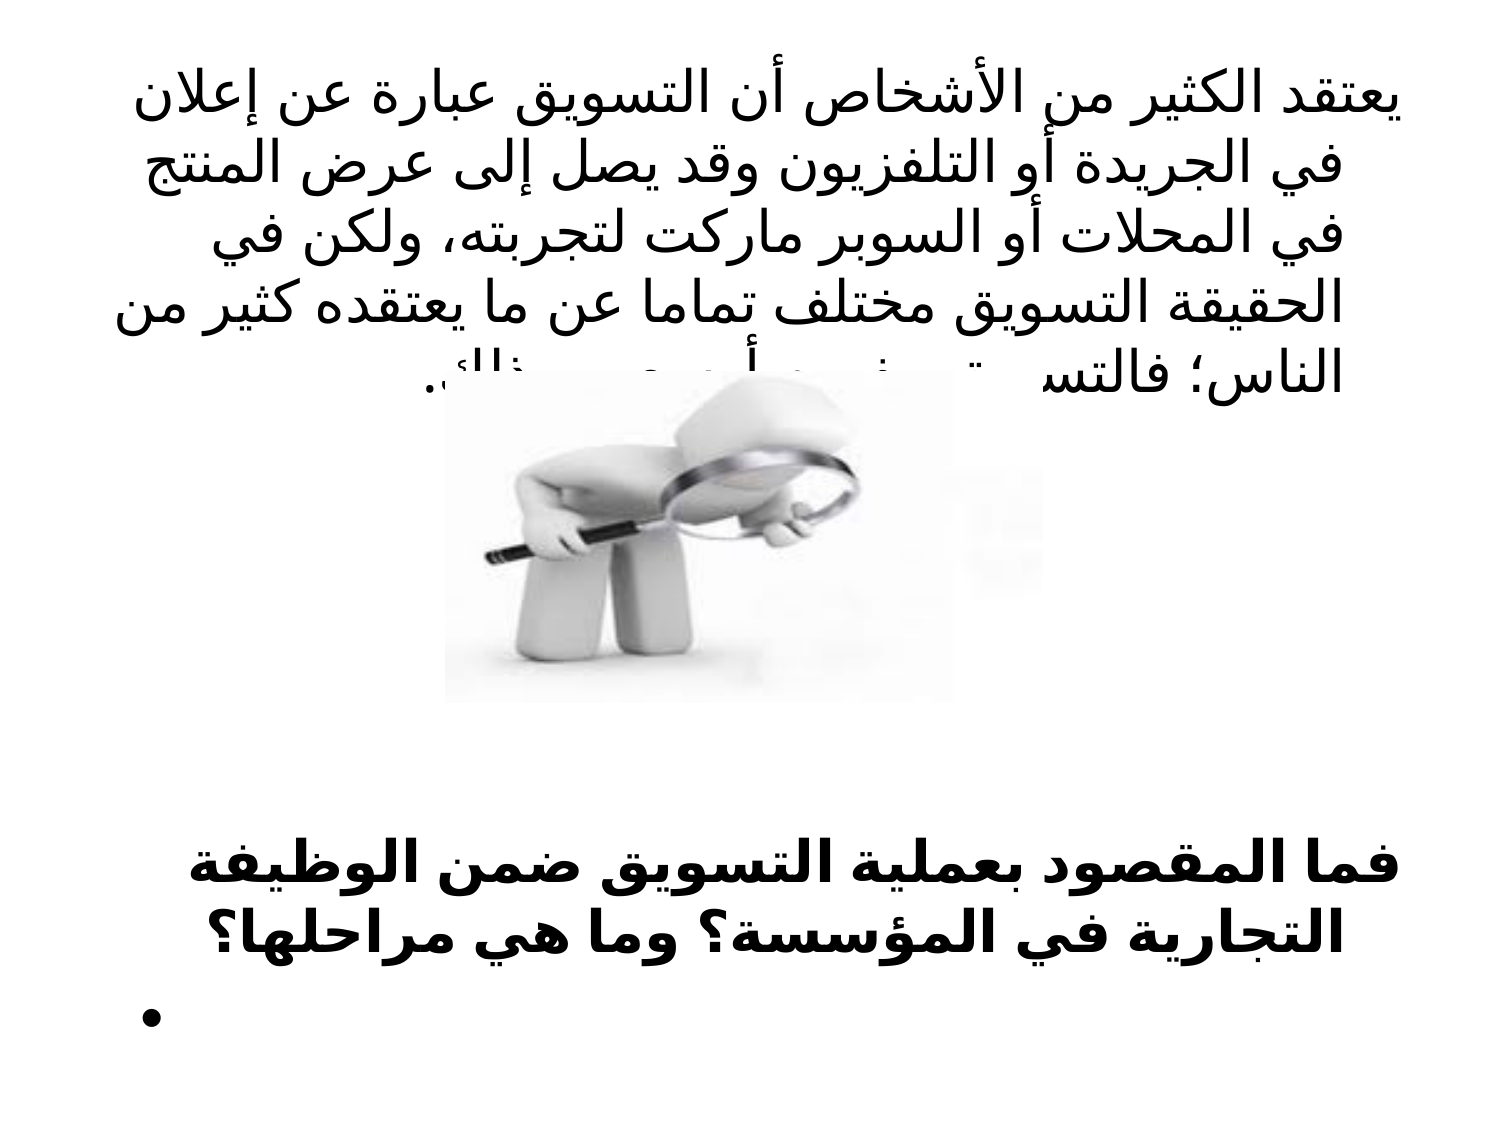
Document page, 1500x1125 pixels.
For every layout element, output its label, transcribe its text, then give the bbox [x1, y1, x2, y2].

list يعتقد الكثير من الأشخاص أن التسويق عبارة عن إعلان في الجريدة أو التلفزيون وقد يصل إلى عرض المنتج في المحلات أو السوبر ماركت لتجربته، ولكن في الحقيقة التسويق مختلف تماما عن ما يعتقده كثير من الناس؛ فالتسويق مفهوم أوسع من ذلك. فما المقصود بعملية التسويق ضمن الوظيفة التجارية في المؤسسة؟ وما هي مراحلها؟ [75, 46, 1418, 1062]
picture [445, 371, 1044, 704]
